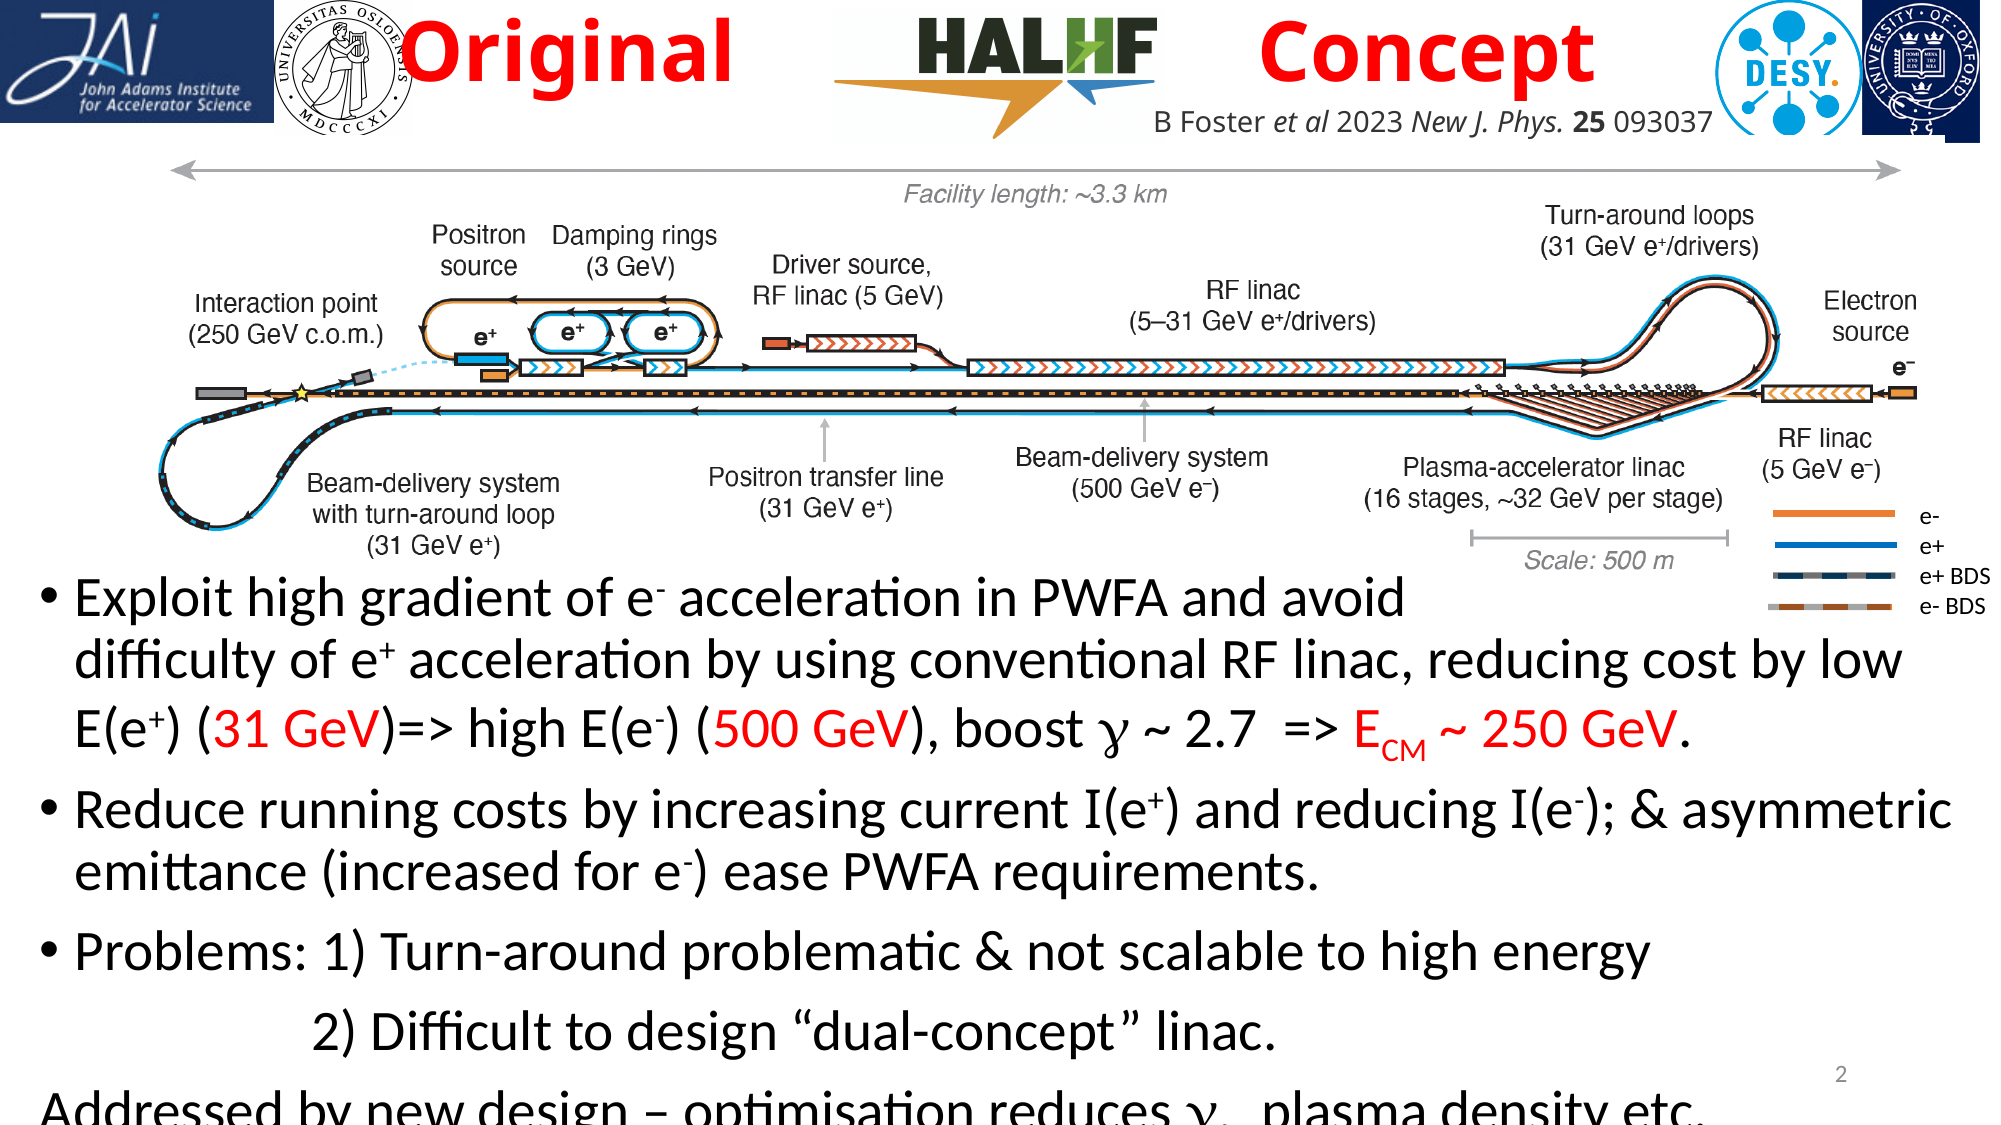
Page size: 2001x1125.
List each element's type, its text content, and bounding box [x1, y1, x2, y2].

list Exploit high gradient of e- acceleration in PWFA and avoid difficulty of e+ acceleration by using conventional RF linac, reducing cost by low E(e+) (31 GeV)=> high E(e-) (500 GeV), boost g ~ 2.7 => ECM ~ 250 GeV. Reduce running costs by increasing current I(e+) and reducing I(e-); & asymmetric emittance (increased for e-) ease PWFA requirements. Problems: 1) Turn-around problematic & not scalable to high energy 2) Difficult to design “dual-concept” linac. Addressed by new design – optimisation reduces g, plasma density etc. [24, 559, 2000, 1125]
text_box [1768, 491, 2000, 629]
title Original Concept [0, 0, 2000, 122]
text_box B Foster et al 2023 New J. Phys. 25 093037 [1165, 96, 1729, 135]
picture [0, 8, 1980, 595]
